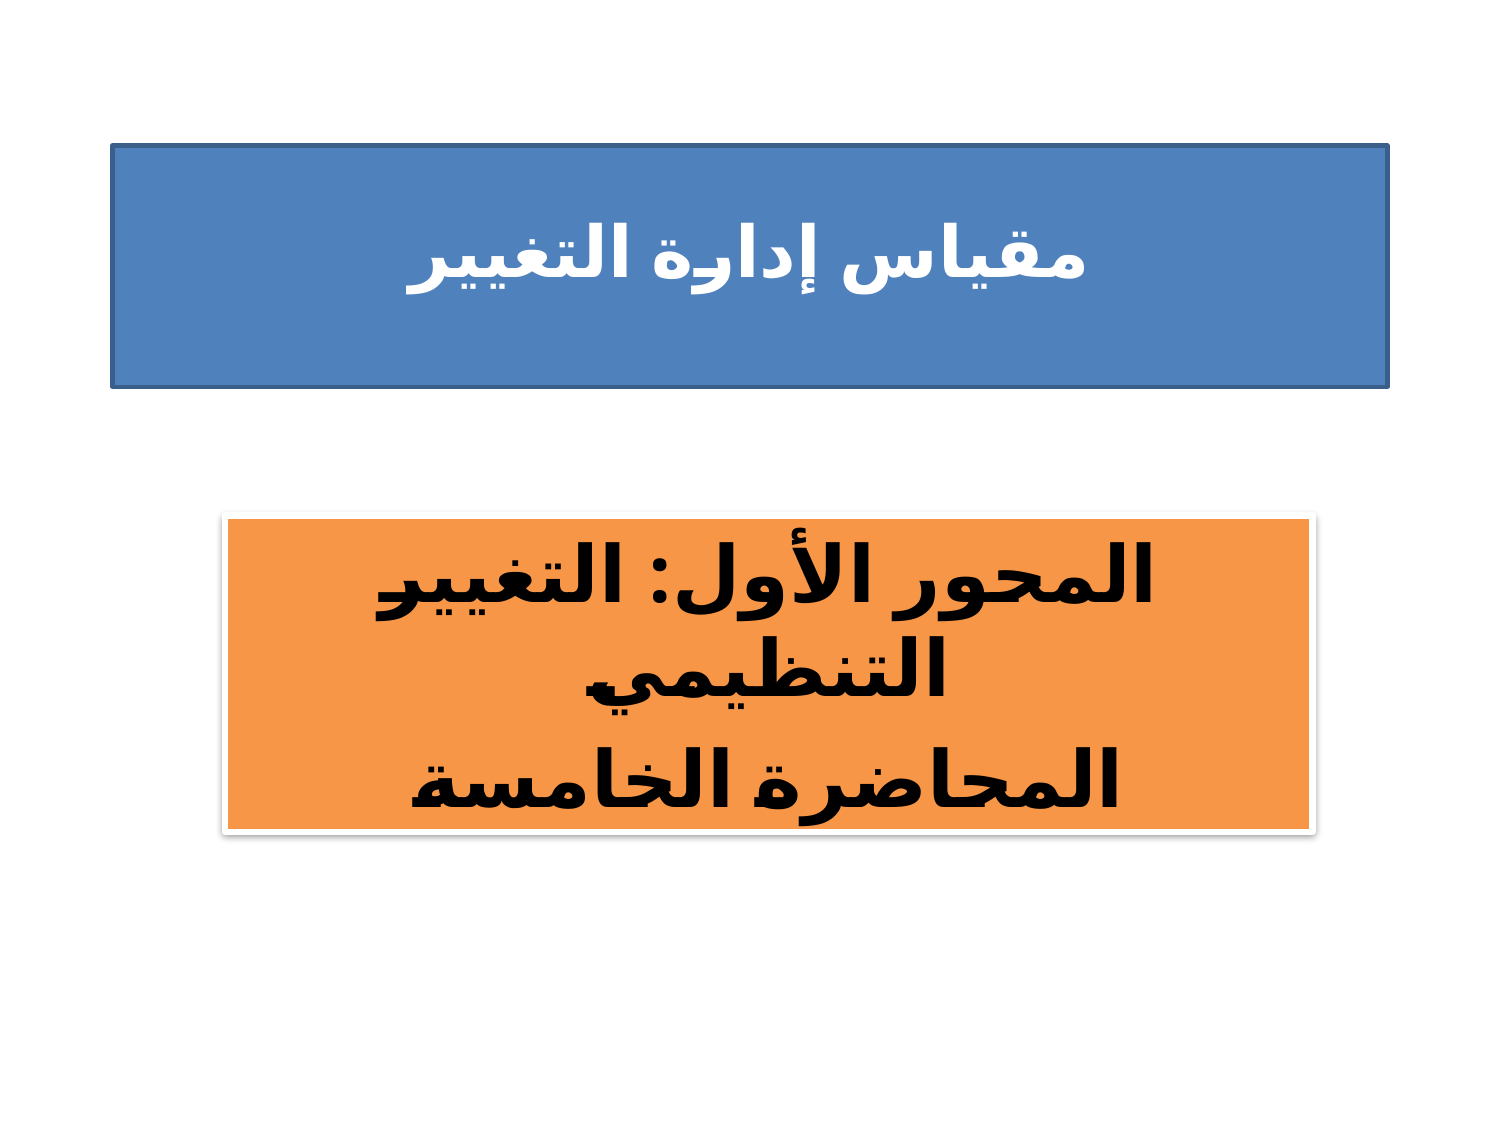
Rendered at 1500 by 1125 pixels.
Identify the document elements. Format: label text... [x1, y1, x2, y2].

subtitle المحور الأول: التغيير التنظيمي المحاضرة الخامسة [222, 512, 1316, 835]
title مقياس إدارة التغيير [110, 143, 1390, 389]
